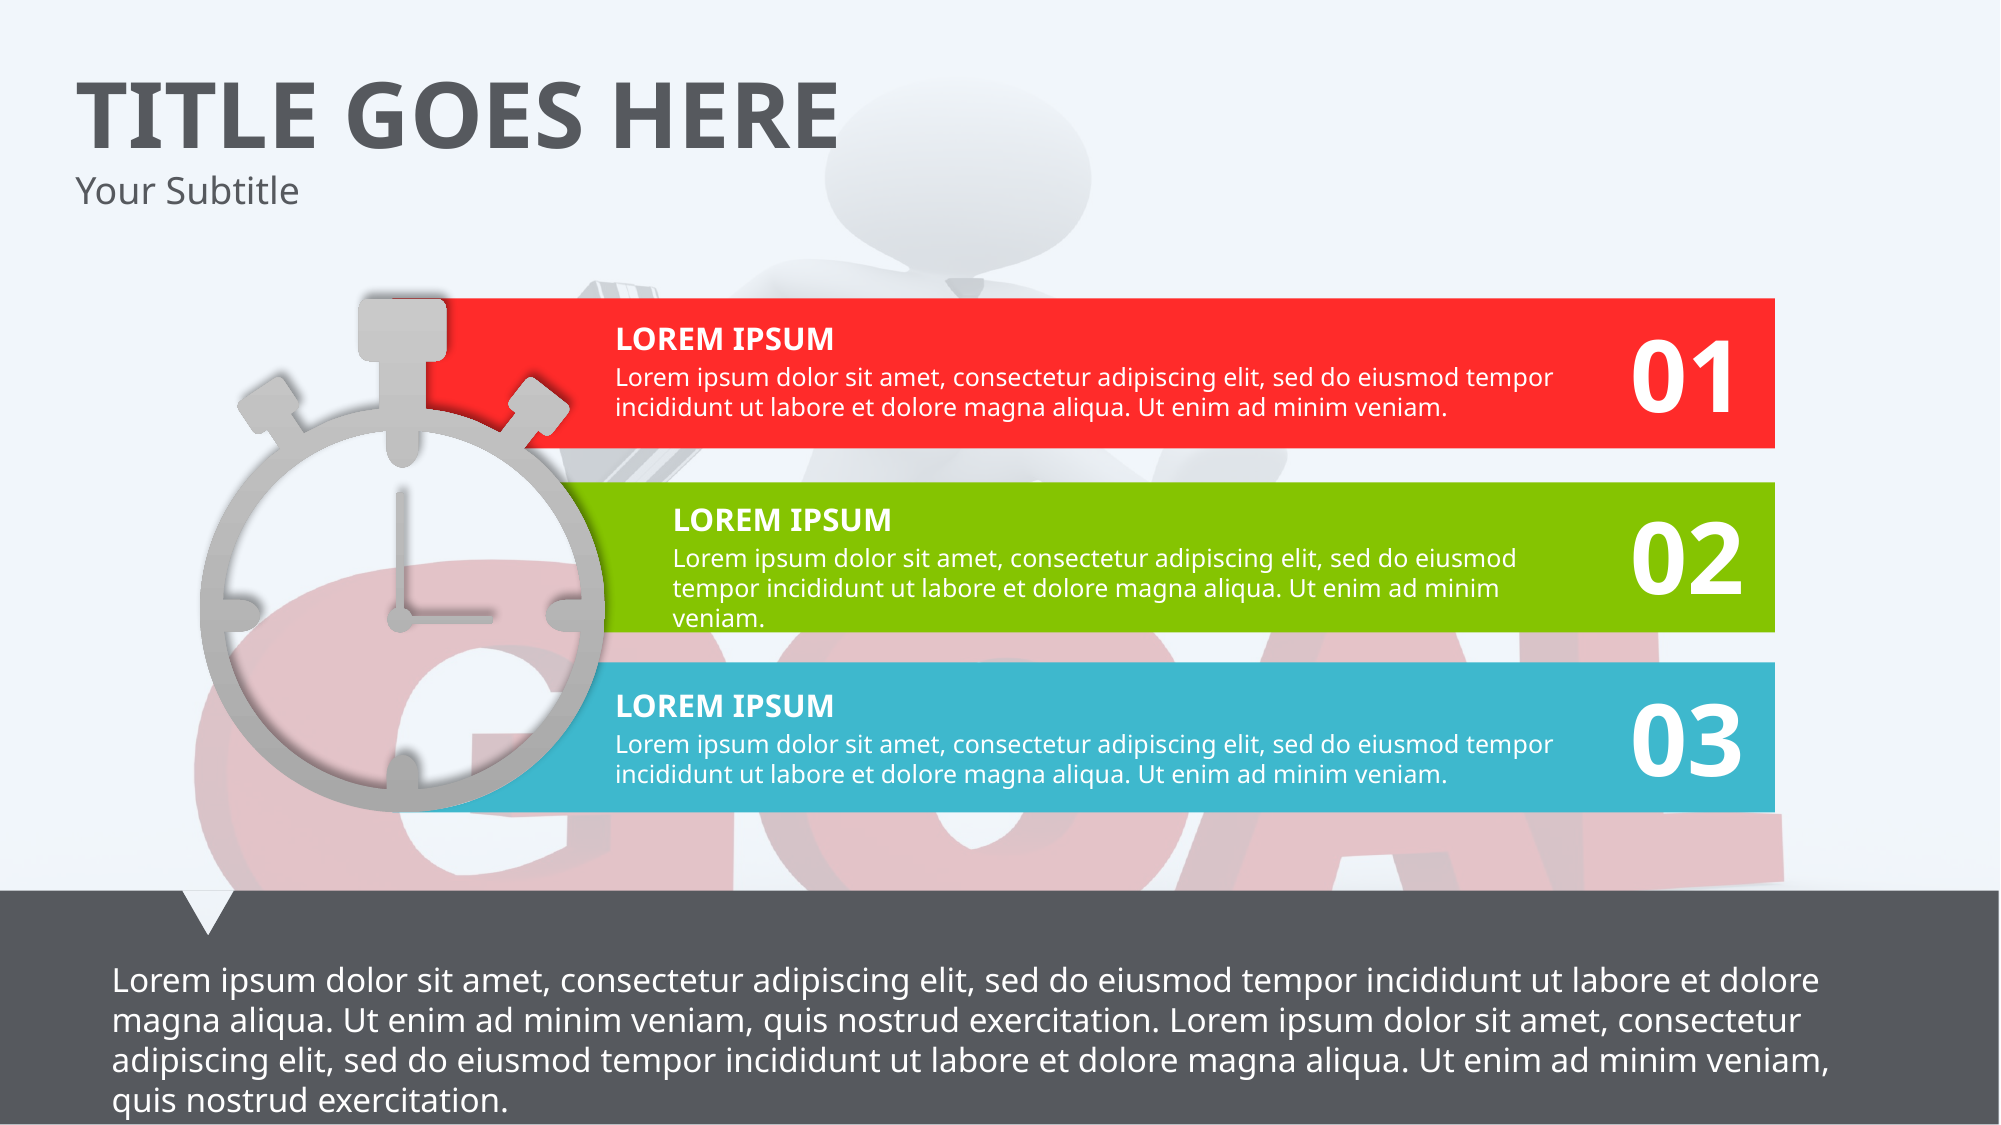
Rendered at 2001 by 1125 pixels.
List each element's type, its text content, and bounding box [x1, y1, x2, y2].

text_box 02 [1612, 487, 1763, 623]
text_box LOREM IPSUM Lorem ipsum dolor sit amet, consectetur adipiscing elit, sed do eiusmod tempor incididunt ut labore et dolore magna aliqua. Ut enim ad minim veniam. [605, 680, 1598, 794]
text_box Lorem ipsum dolor sit amet, consectetur adipiscing elit, sed do eiusmod tempor incididunt ut labore et dolore magna aliqua. Ut enim ad minim veniam, quis nostrud exercitation. Lorem ipsum dolor sit amet, consectetur adipiscing elit, sed do eiusmod tempor incididunt ut labore et dolore magna aliqua. Ut enim ad minim veniam, quis nostrud exercitation. [96, 952, 1902, 1125]
text_box TITLE GOES HERE Your Subtitle [60, 49, 1036, 220]
text_box 03 [1612, 669, 1763, 804]
text_box [0, 889, 2000, 1125]
text_box [575, 481, 1776, 634]
text_box LOREM IPSUM Lorem ipsum dolor sit amet, consectetur adipiscing elit, sed do eiusmod tempor incididunt ut labore et dolore magna aliqua. Ut enim ad minim veniam. [662, 495, 1588, 638]
text_box 01 [1612, 305, 1763, 441]
text_box LOREM IPSUM Lorem ipsum dolor sit amet, consectetur adipiscing elit, sed do eiusmod tempor incididunt ut labore et dolore magna aliqua. Ut enim ad minim veniam. [605, 314, 1598, 427]
text_box [198, 297, 606, 814]
text_box [424, 661, 1776, 814]
text_box [436, 297, 1776, 450]
